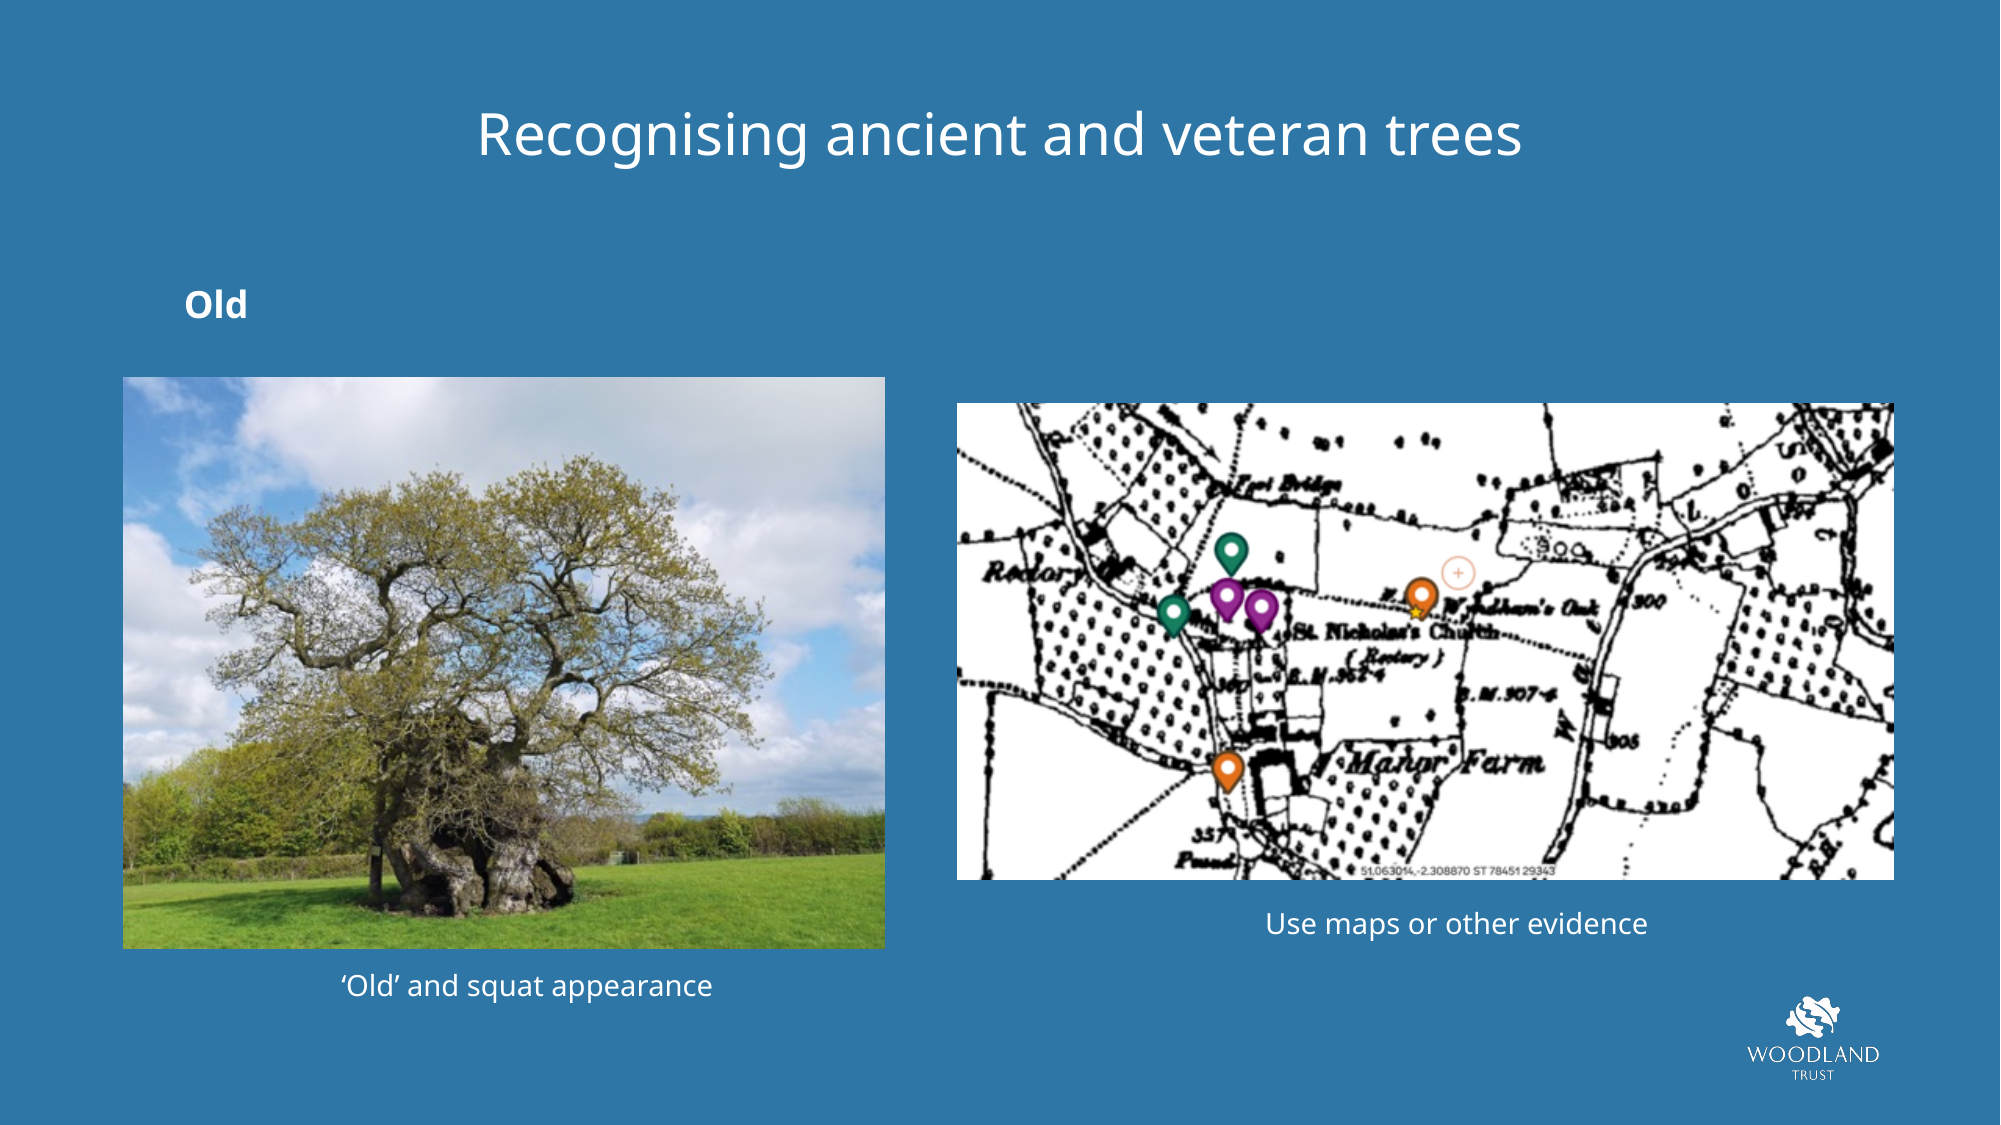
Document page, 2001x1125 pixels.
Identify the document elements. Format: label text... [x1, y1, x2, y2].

text_box Old [168, 273, 1494, 334]
text_box Recognising ancient and veteran trees [319, 90, 1680, 175]
picture [122, 376, 885, 949]
picture [1746, 996, 1880, 1080]
text_box ‘Old’ and squat appearance [305, 960, 749, 1011]
text_box Use maps or other evidence [1216, 897, 1698, 948]
picture [957, 403, 1894, 881]
